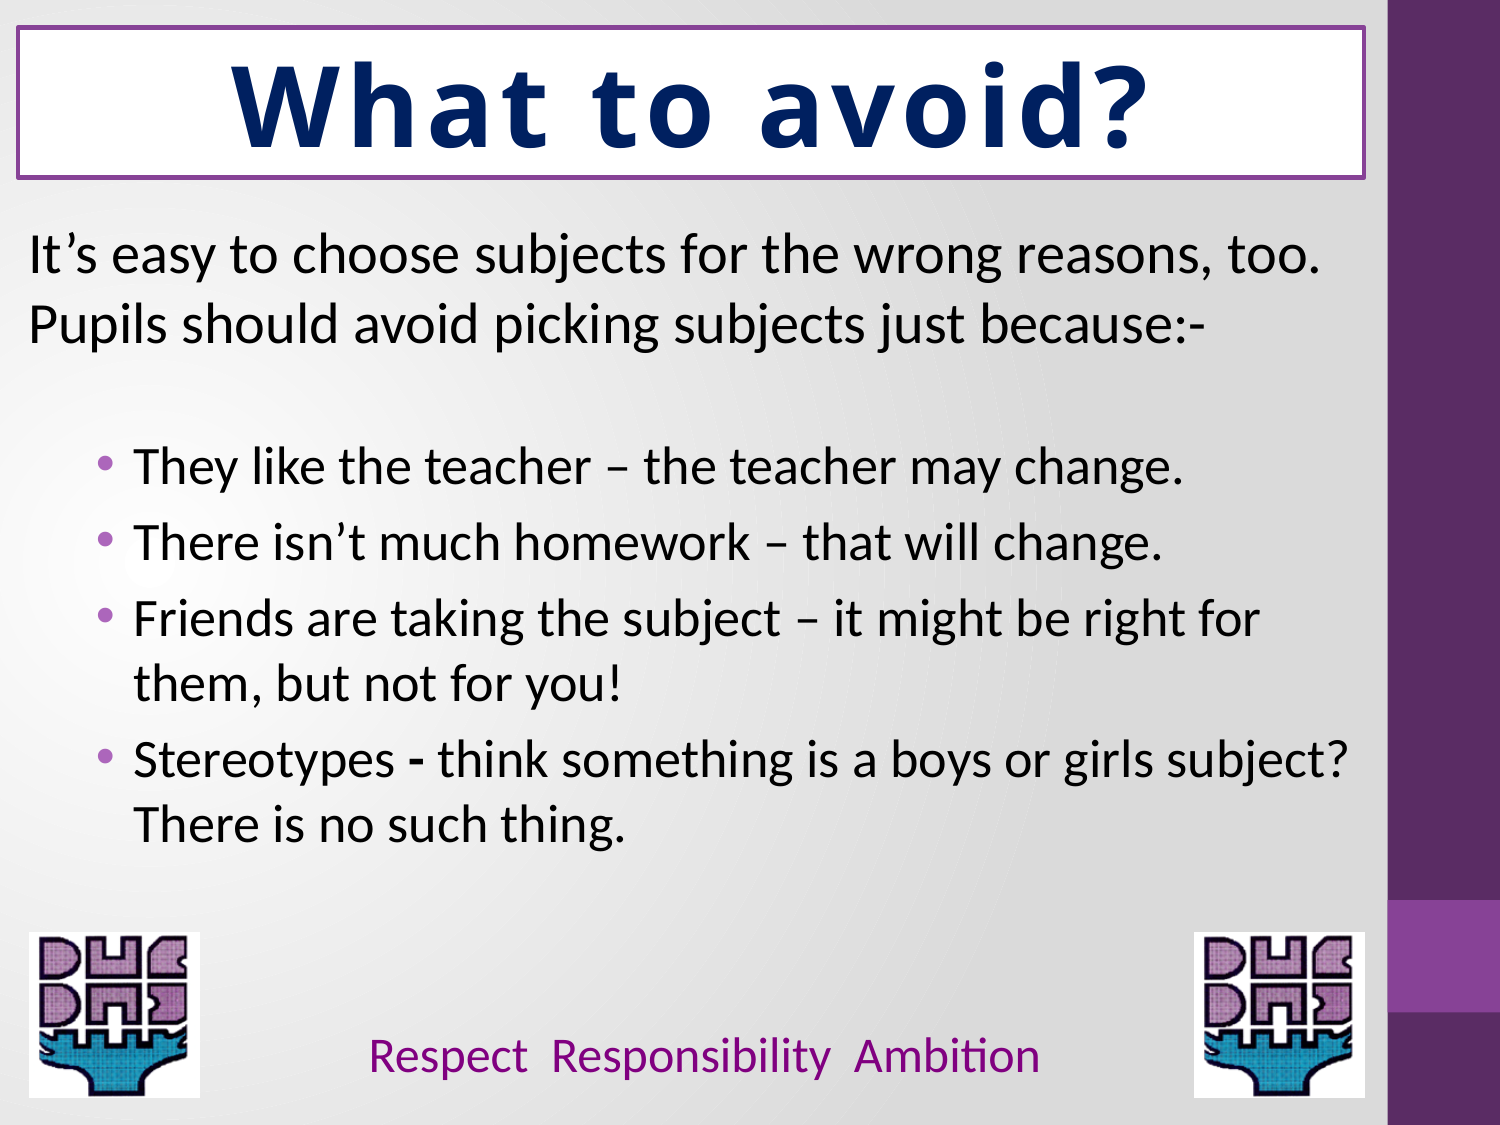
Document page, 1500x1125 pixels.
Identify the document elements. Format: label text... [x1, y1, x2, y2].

text_box What to avoid? [16, 25, 1366, 180]
list It’s easy to choose subjects for the wrong reasons, too. Pupils should avoid picking subjects just because:- They like the teacher – the teacher may change. There isn’t much homework – that will change. Friends are taking the subject – it might be right for them, but not for you! Stereotypes - think something is a boys or girls subject? There is no such thing. [13, 208, 1400, 1009]
text_box Respect Responsibility Ambition [246, 1015, 1164, 1090]
picture [1193, 932, 1365, 1099]
picture [28, 932, 200, 1099]
